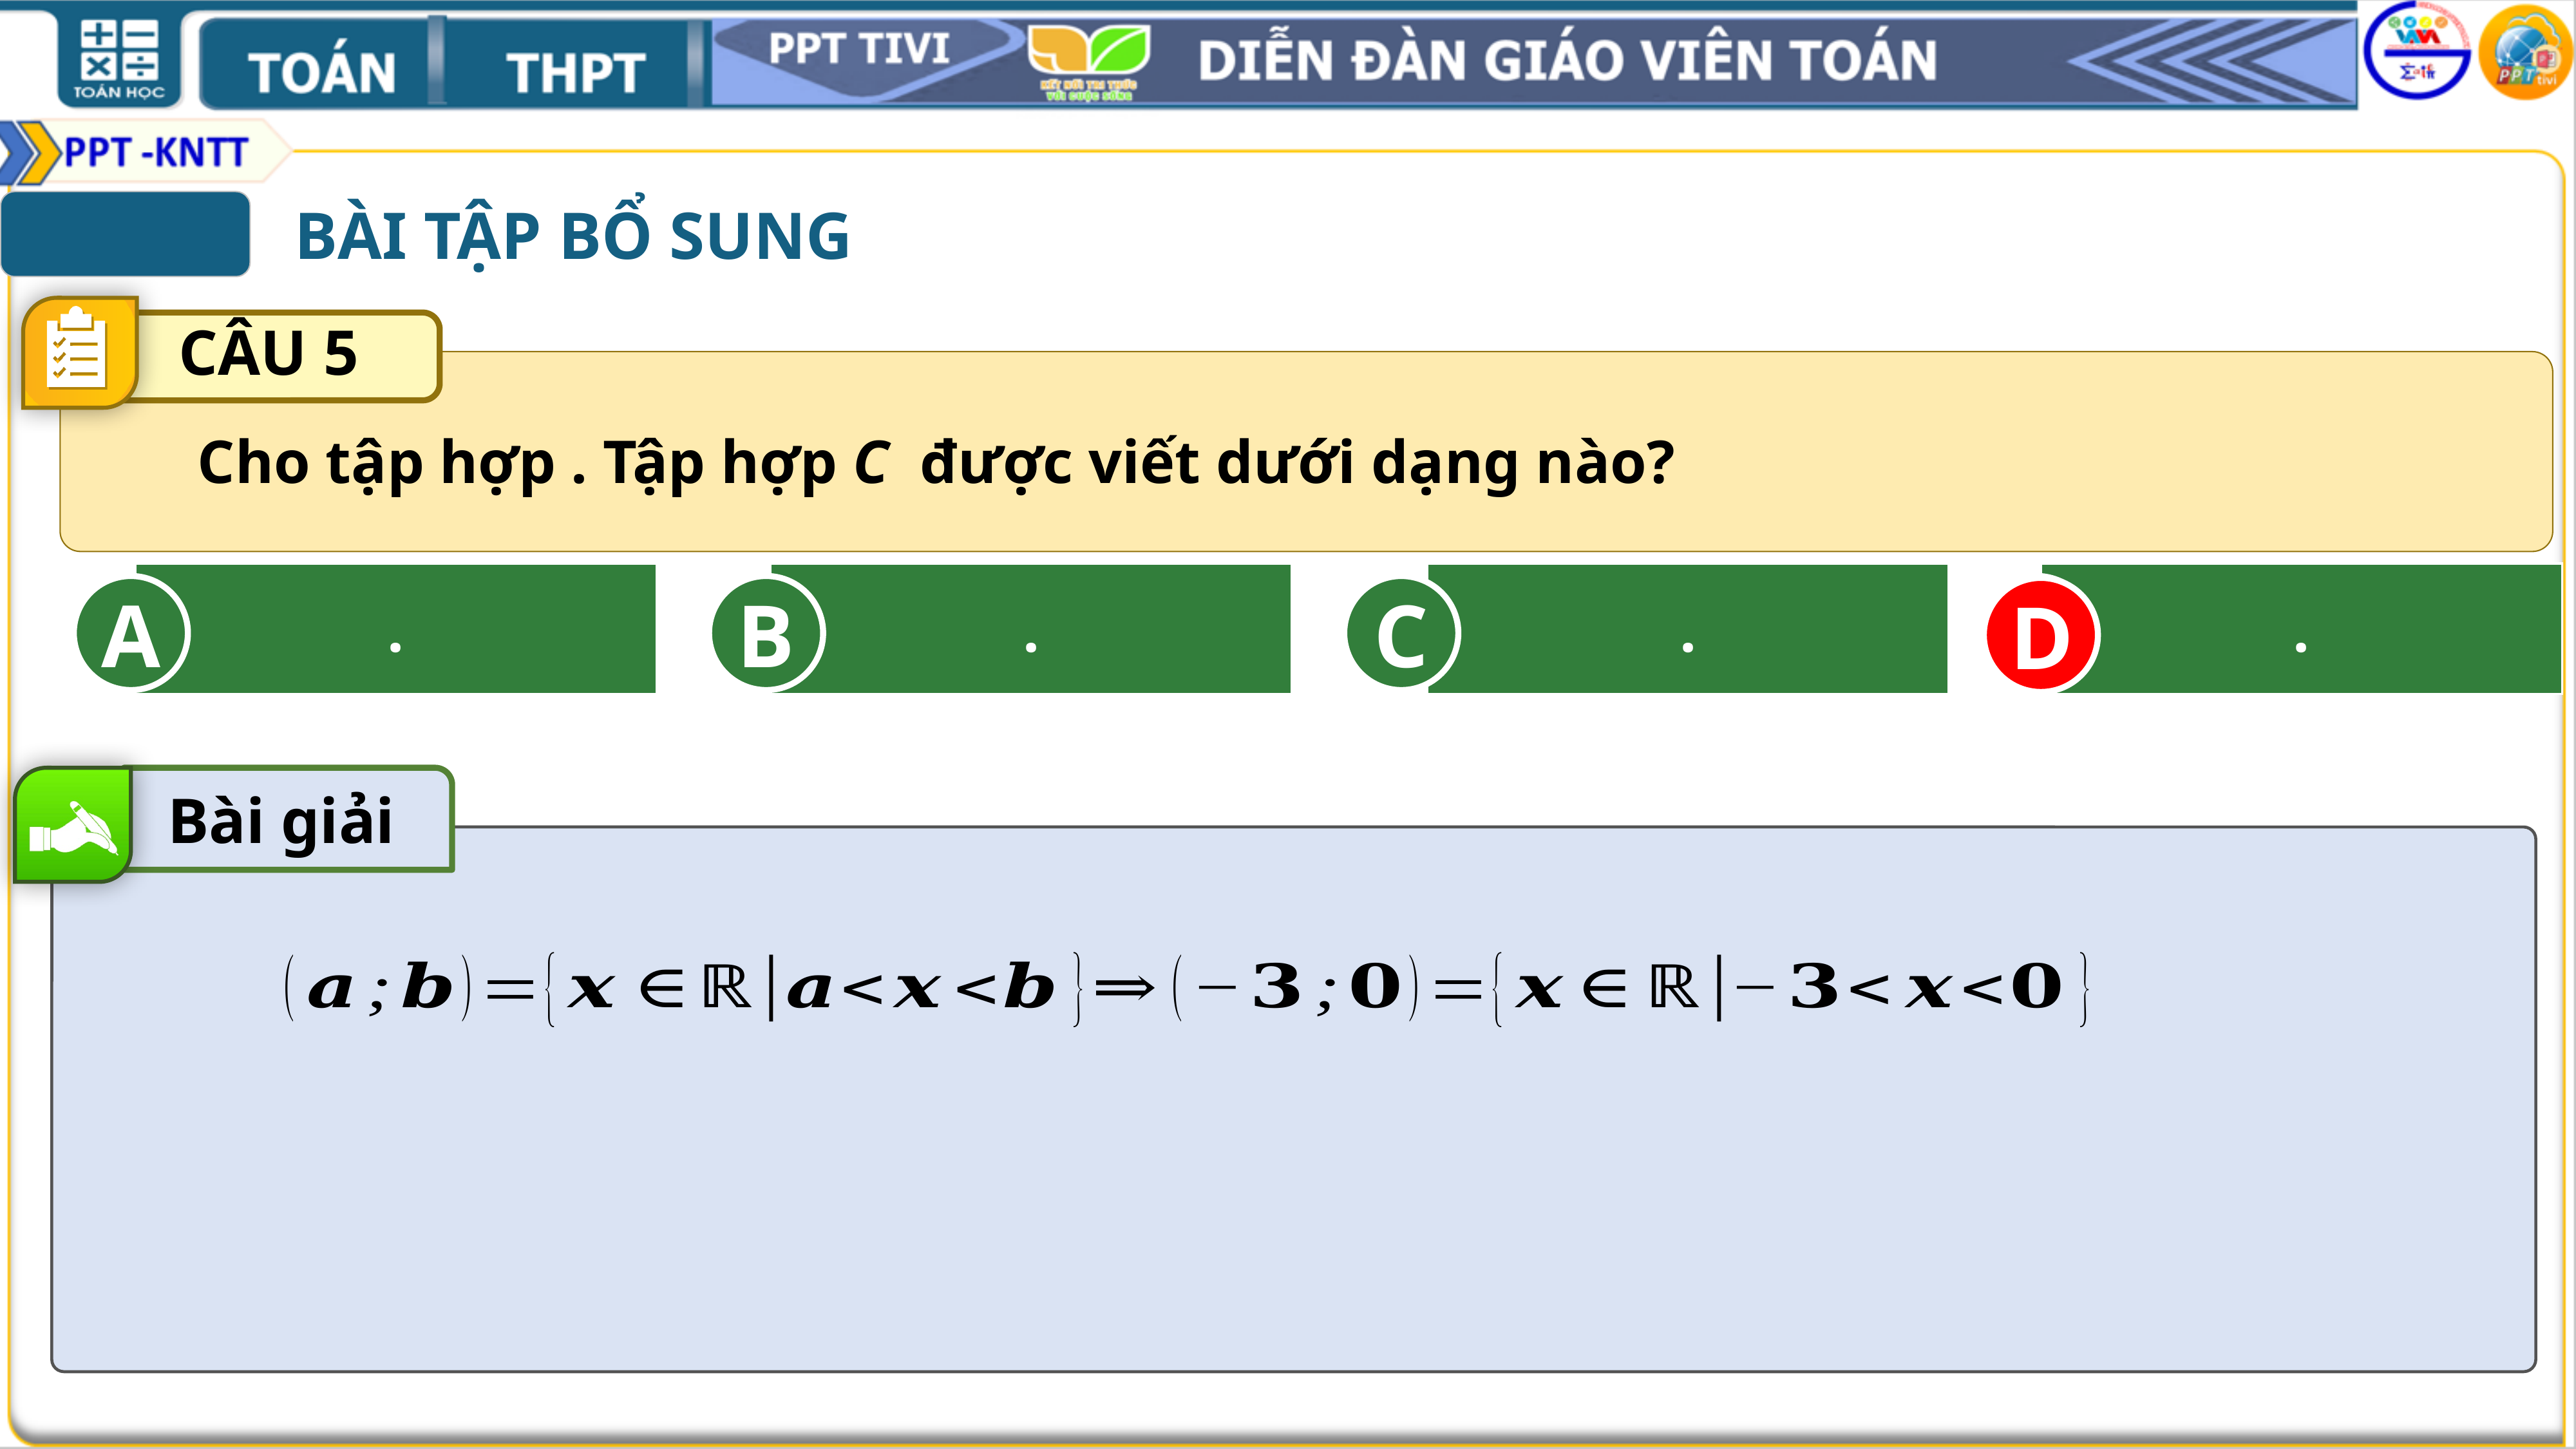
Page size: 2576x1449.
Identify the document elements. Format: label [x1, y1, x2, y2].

text_box [15, 768, 2536, 1372]
text_box [73, 563, 2562, 694]
picture [0, 0, 2576, 1449]
text_box [23, 298, 2553, 552]
text_box [0, 190, 2078, 278]
